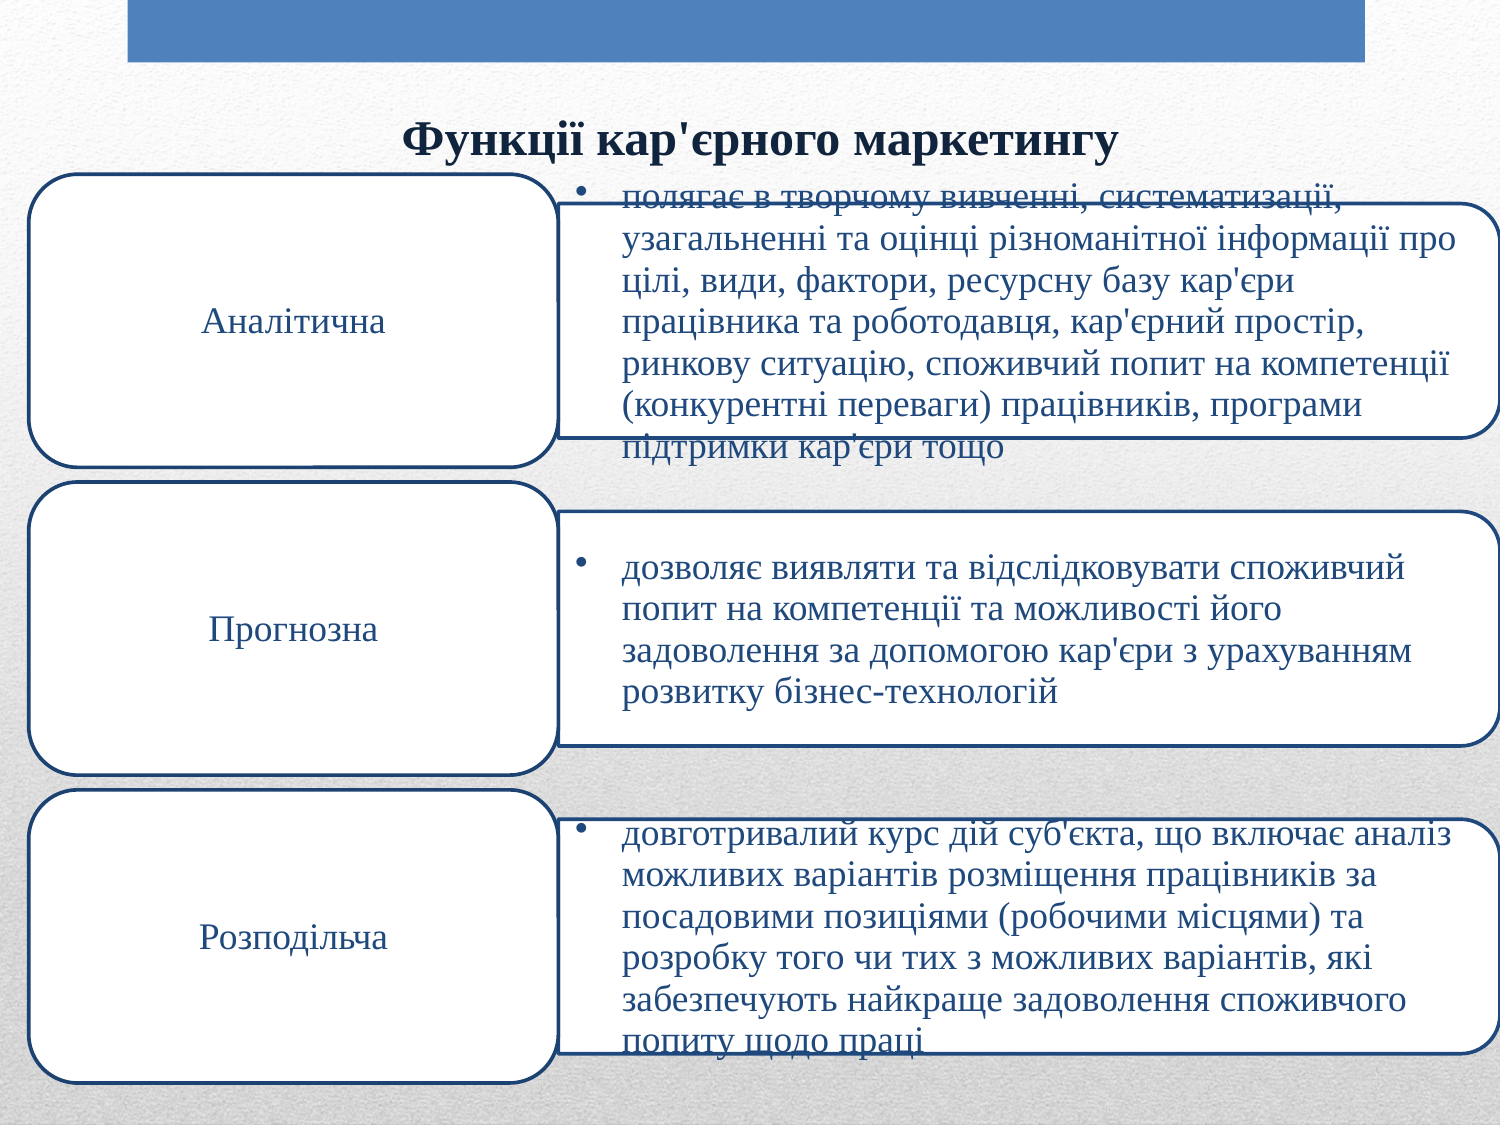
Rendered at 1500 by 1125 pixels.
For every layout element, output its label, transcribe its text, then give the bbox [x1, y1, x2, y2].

text_box Функції кар'єрного маркетингу [386, 98, 1147, 173]
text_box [27, 173, 1500, 1084]
